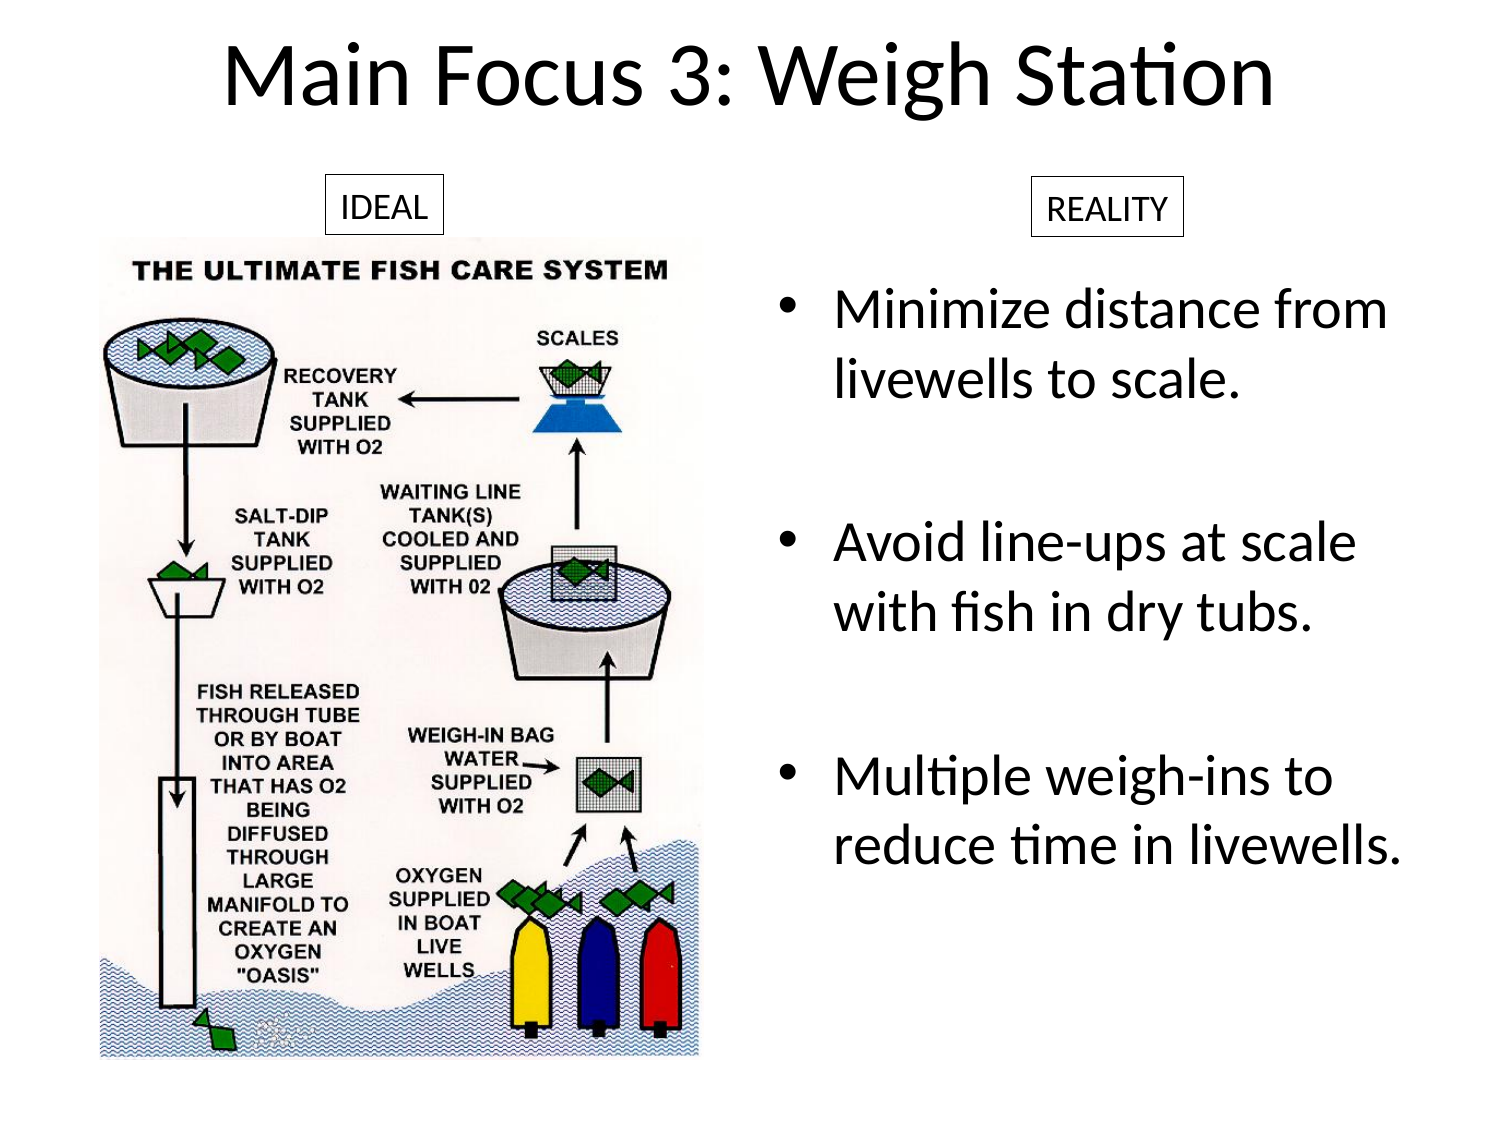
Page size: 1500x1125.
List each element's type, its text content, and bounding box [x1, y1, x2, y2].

list Minimize distance from livewells to scale. Avoid line-ups at scale with fish in dry tubs. Multiple weigh-ins to reduce time in livewells. [762, 262, 1463, 1005]
picture [99, 237, 705, 1061]
text_box REALITY [1031, 176, 1184, 237]
title Main Focus 3: Weigh Station [75, 0, 1425, 163]
text_box IDEAL [325, 174, 444, 235]
